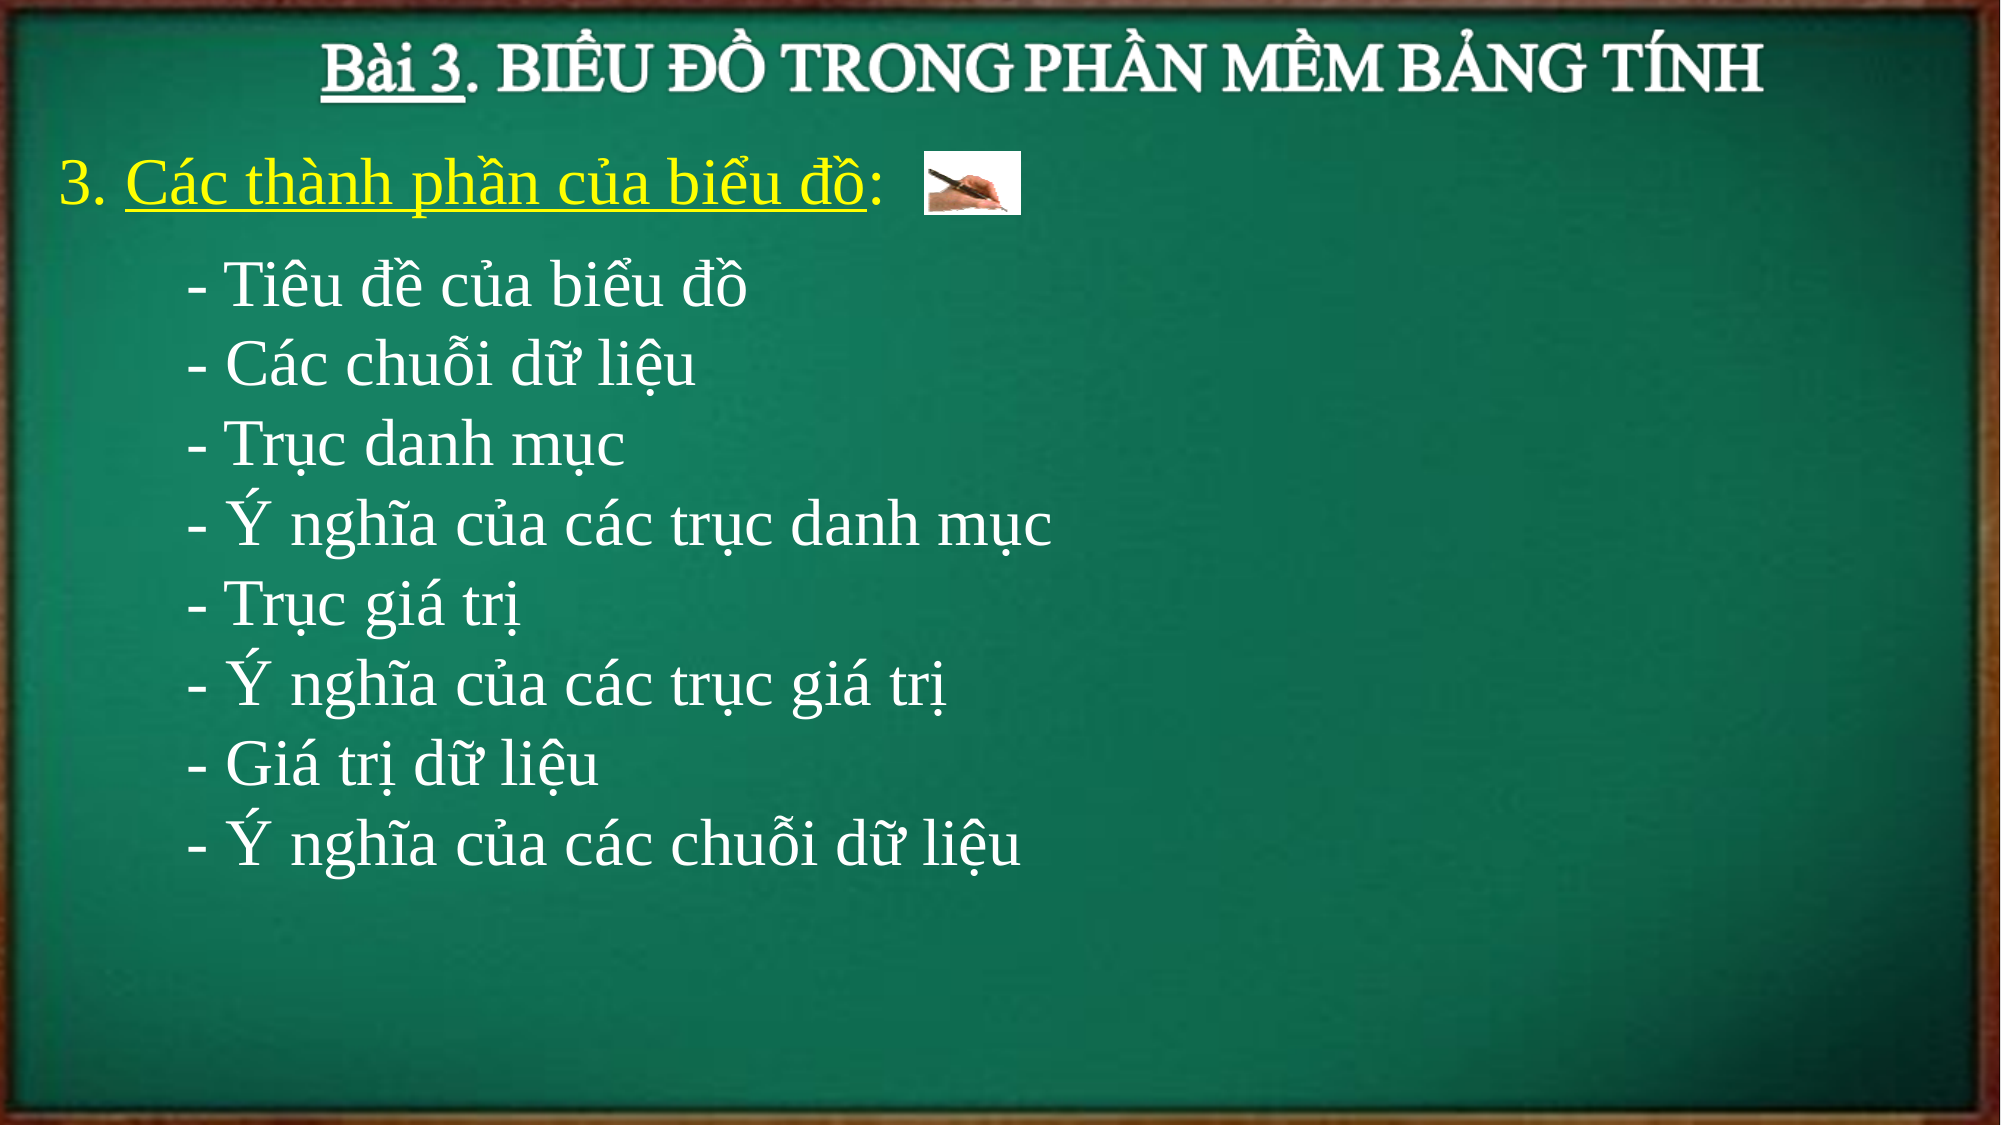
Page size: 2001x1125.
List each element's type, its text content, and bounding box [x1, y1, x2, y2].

text_box 3. Các thành phần của biểu đồ: [43, 130, 1238, 226]
picture [0, 0, 2001, 1125]
text_box - Tiêu đề của biểu đồ - Các chuỗi dữ liệu - Trục danh mục - Ý nghĩa của các trục danh mục - Trục giá trị - Ý nghĩa của các trục giá trị - Giá trị dữ liệu - Ý nghĩa của các chuỗi dữ liệu [171, 231, 1525, 887]
